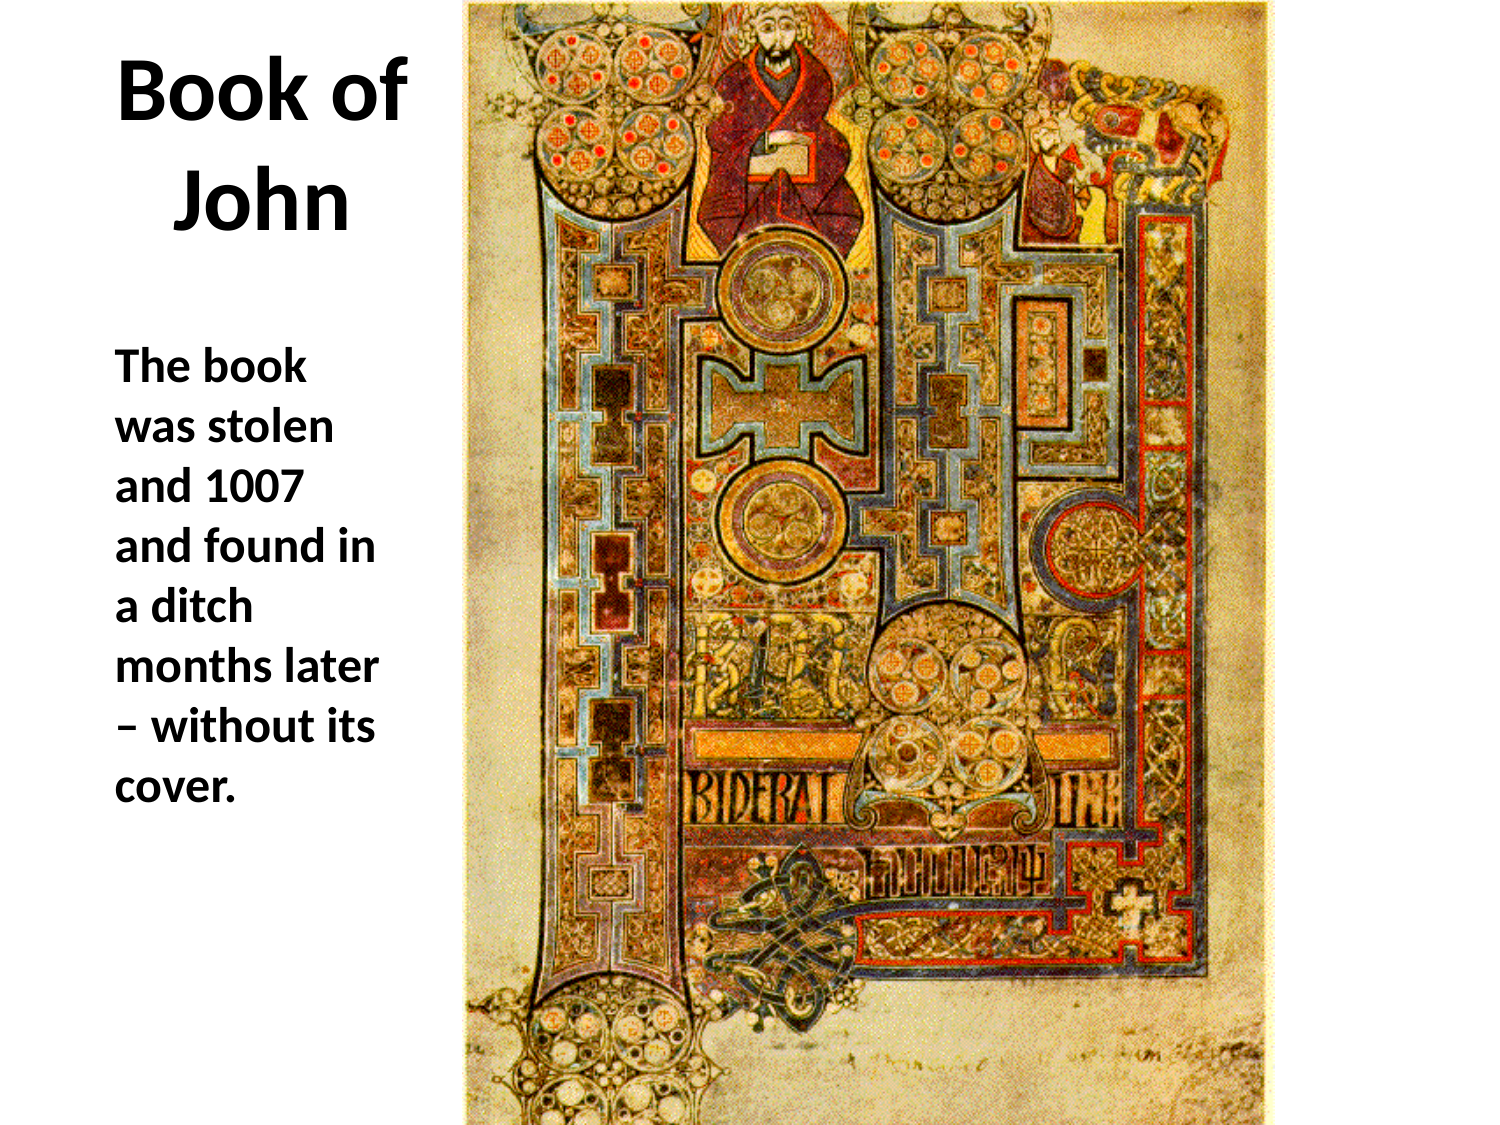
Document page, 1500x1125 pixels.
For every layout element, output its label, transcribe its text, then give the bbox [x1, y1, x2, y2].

title Book of John [75, 45, 450, 233]
text_box The book was stolen and 1007 and found in a ditch months later – without its cover. [99, 324, 400, 820]
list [462, 0, 1276, 1125]
